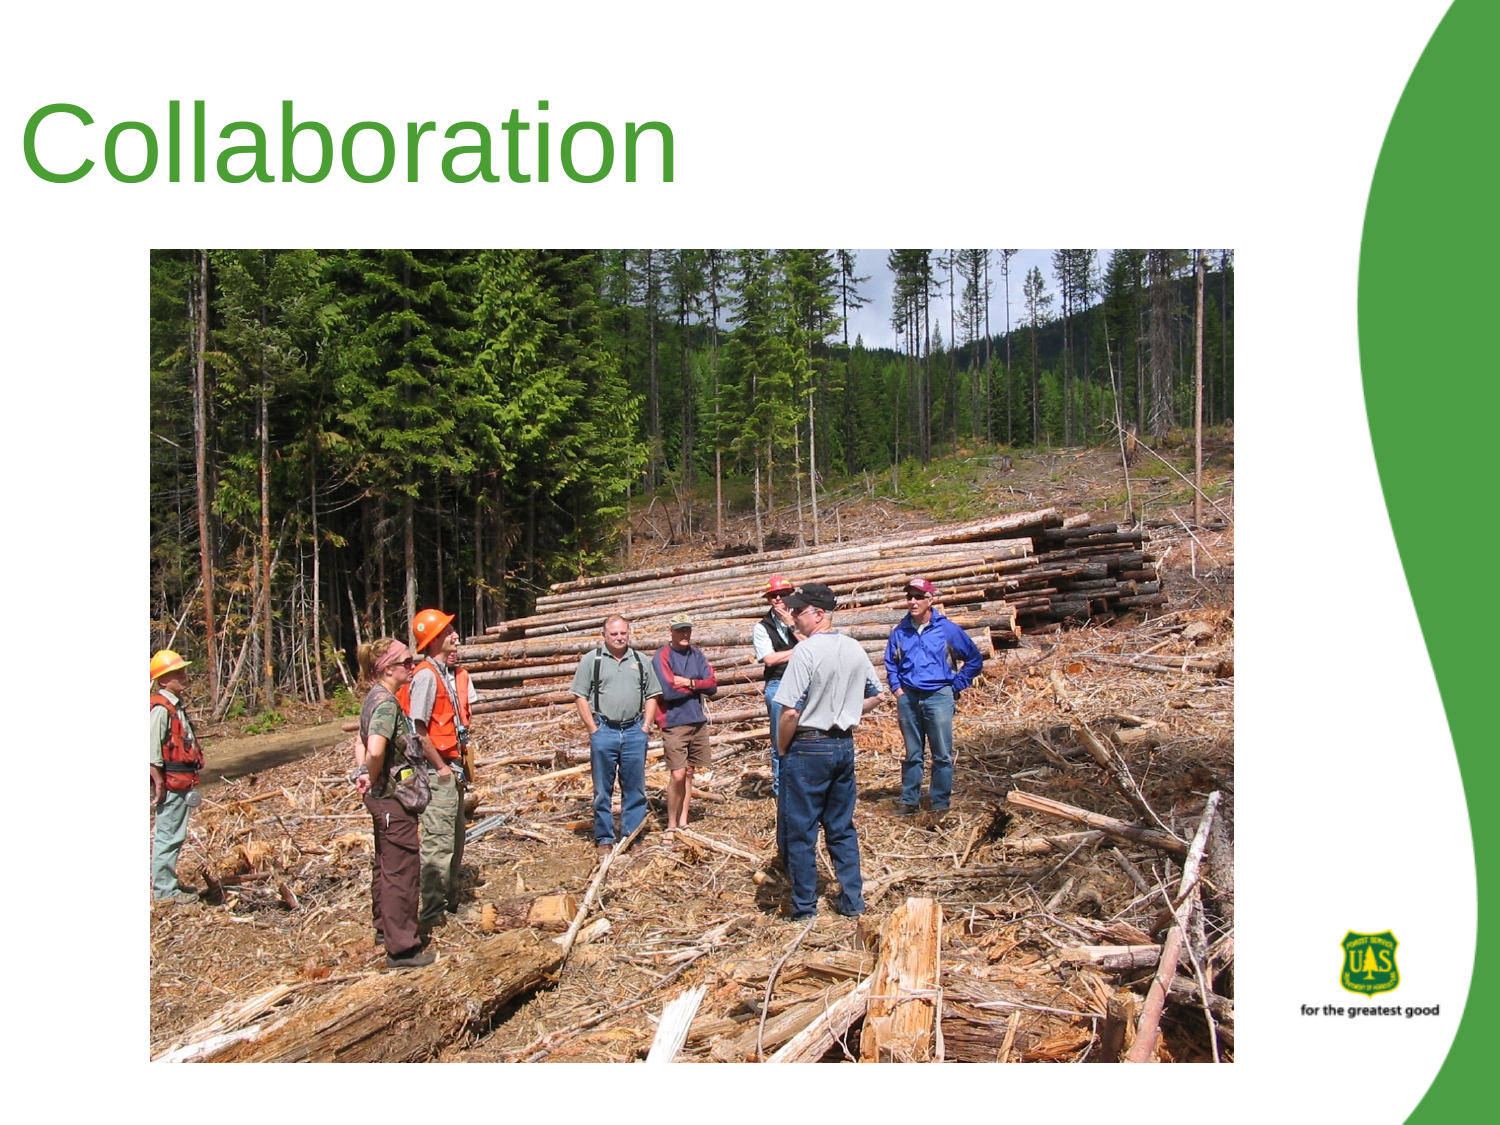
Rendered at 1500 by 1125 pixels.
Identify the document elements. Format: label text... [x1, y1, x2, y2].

title Collaboration [3, 62, 1429, 213]
picture [0, 0, 1500, 1125]
